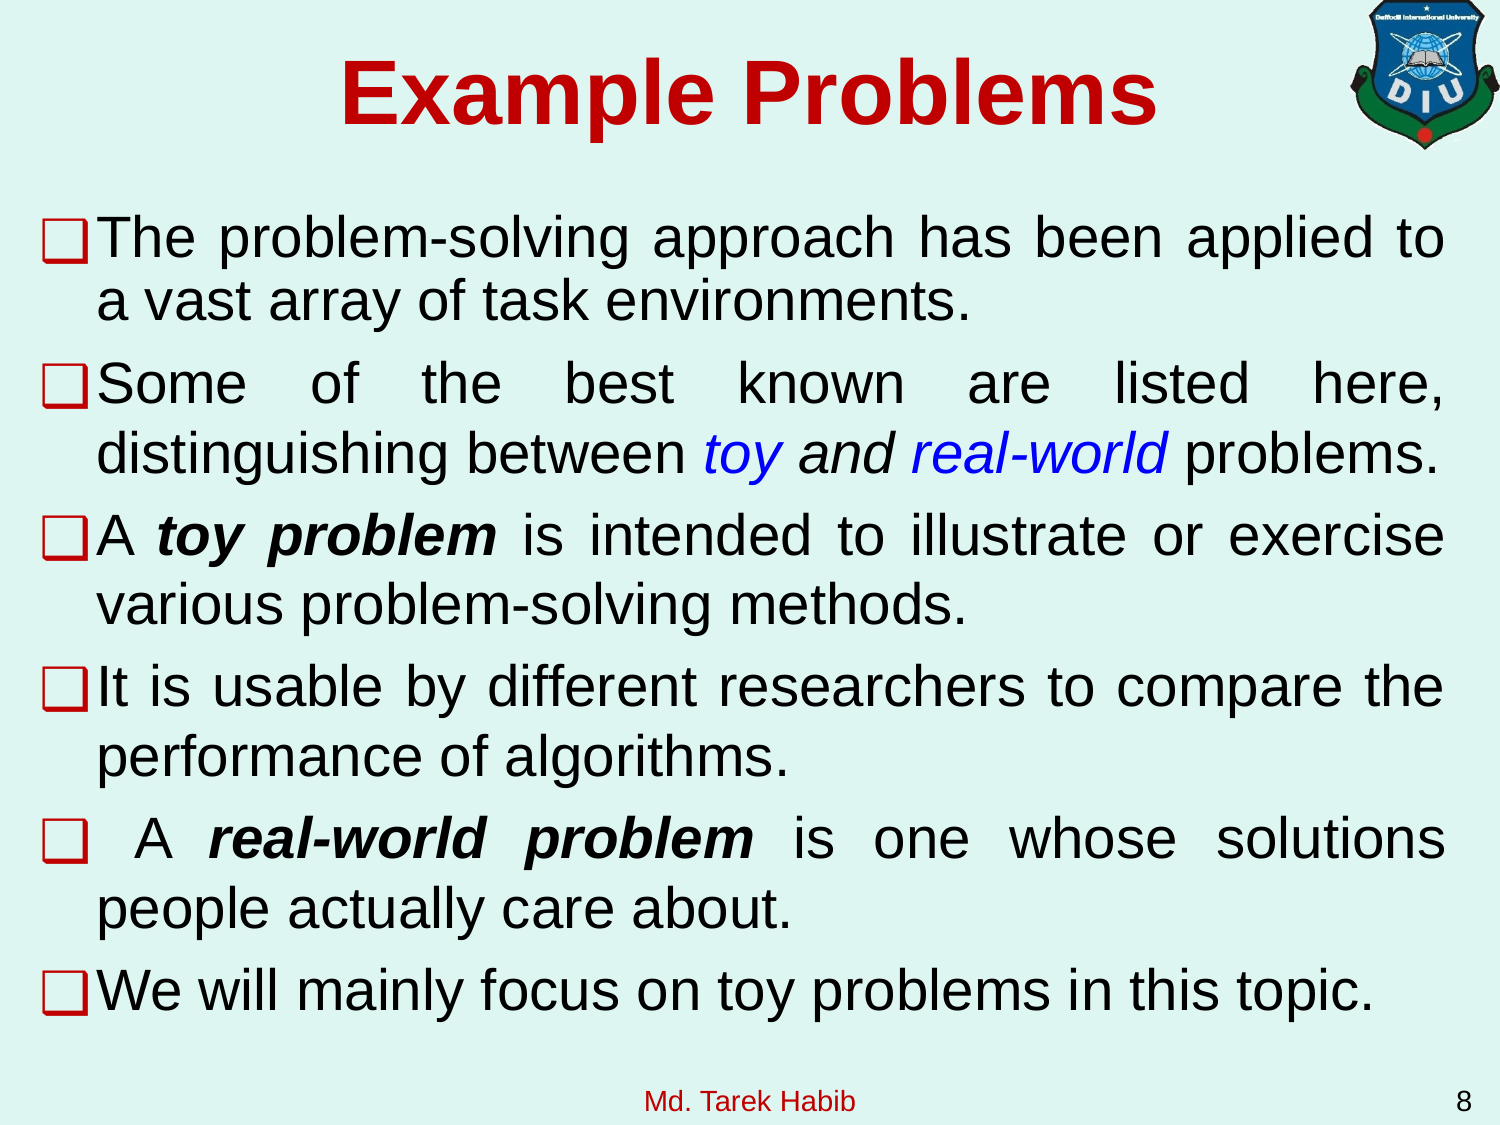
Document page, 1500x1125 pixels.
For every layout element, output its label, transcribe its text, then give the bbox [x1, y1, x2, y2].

text_box 8 [1137, 1074, 1488, 1113]
text_box Md. Tarek Habib [512, 1074, 988, 1125]
title Example Problems [75, 12, 1425, 163]
picture [1349, 0, 1500, 151]
list The problem-solving approach has been applied to a vast array of task environments. Some of the best known are listed here, distinguishing between toy and real-world problems. A toy problem is intended to illustrate or exercise various problem-solving methods. It is usable by different researchers to compare the performance of algorithms. A real-world problem is one whose solutions people actually care about. We will mainly focus on toy problems in this topic. [24, 200, 1463, 1050]
